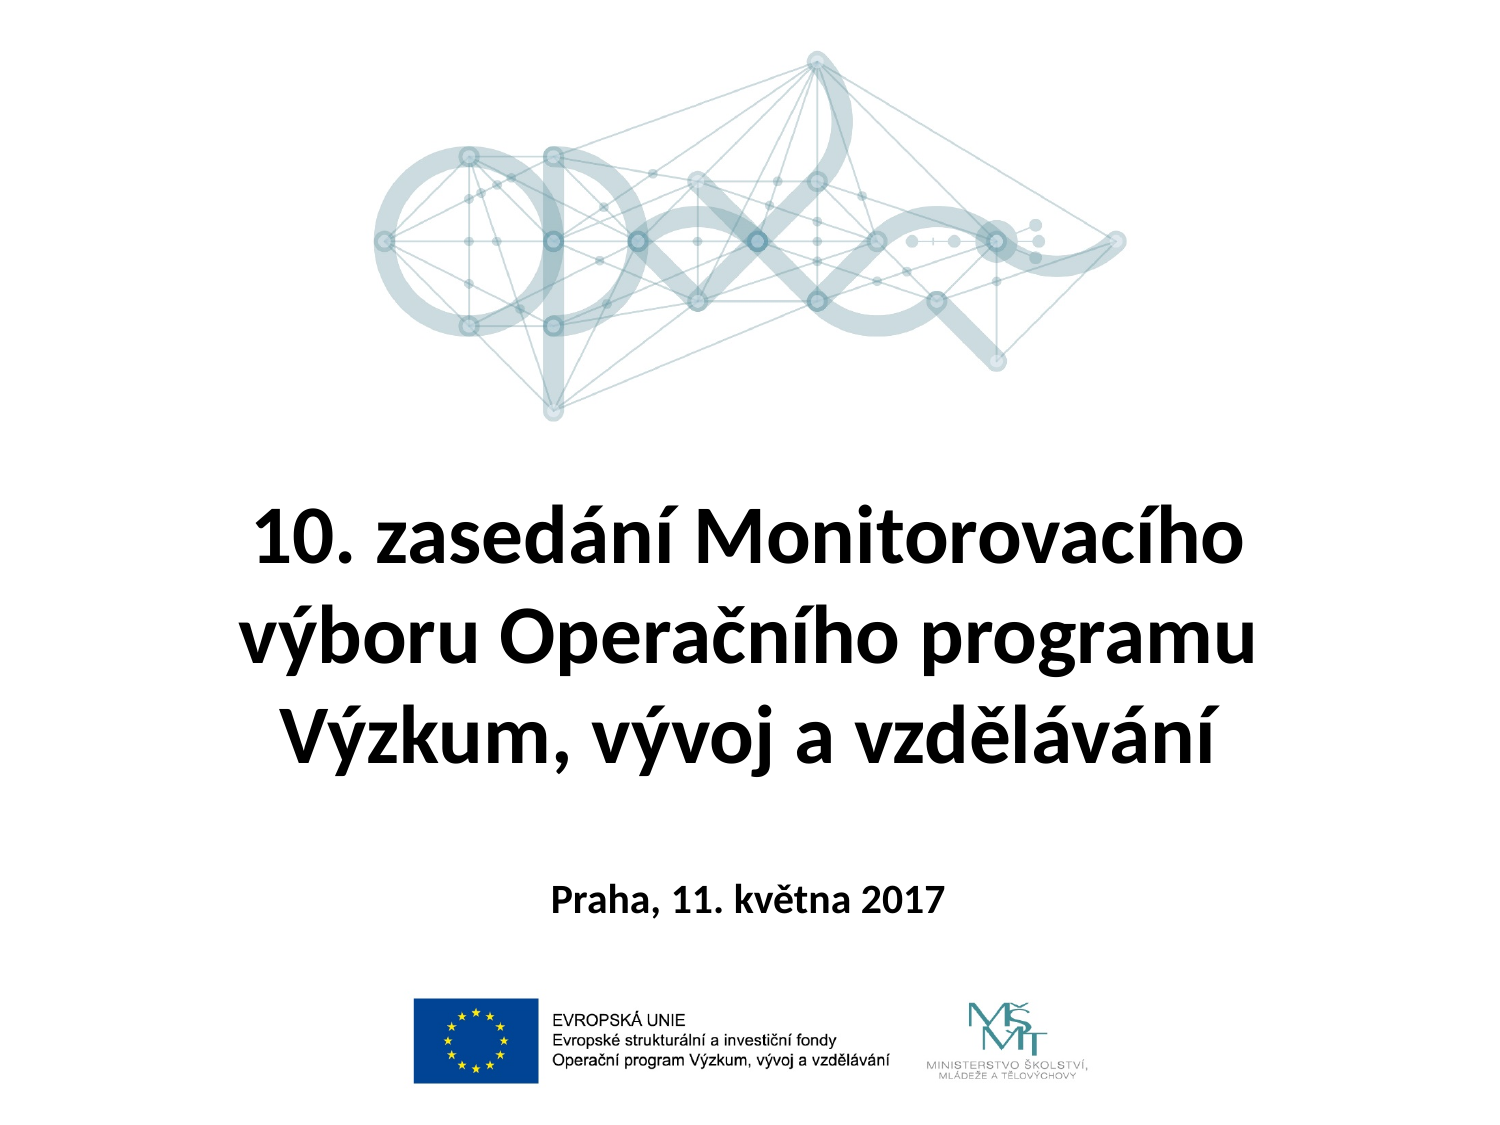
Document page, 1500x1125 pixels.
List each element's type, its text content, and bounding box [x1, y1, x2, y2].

list 10. zasedání Monitorovacího výboru Operačního programu Výzkum, vývoj a vzdělávání Praha, 11. května 2017 [121, 471, 1376, 971]
picture [371, 971, 1129, 1125]
picture [322, 0, 1178, 471]
